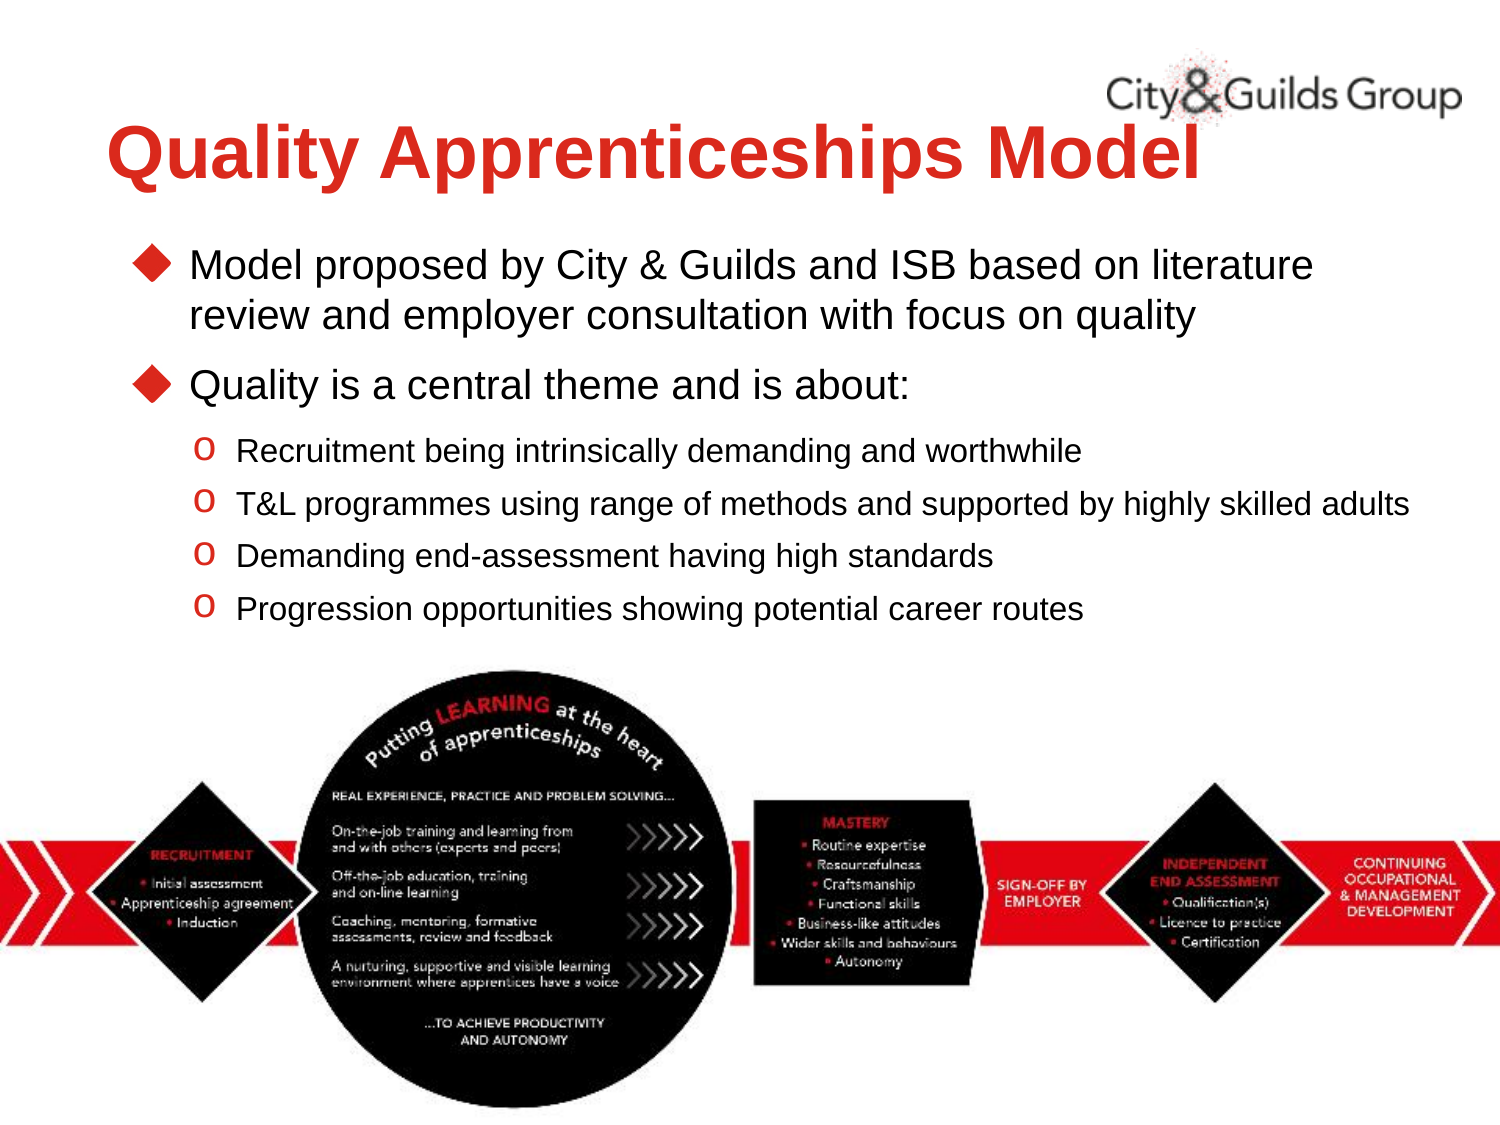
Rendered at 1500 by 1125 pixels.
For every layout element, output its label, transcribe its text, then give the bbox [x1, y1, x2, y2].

picture [0, 643, 1500, 1125]
picture [1107, 48, 1462, 130]
picture [132, 364, 171, 403]
picture [132, 243, 171, 282]
text_box Quality Apprenticeships Model [92, 95, 1374, 201]
text_box Model proposed by City & Guilds and ISB based on literature review and employer consultation with focus on quality Quality is a central theme and is about: Recruitment being intrinsically demanding and worthwhile T&L programmes using range of methods and supported by highly skilled adults Demanding end-assessment having high standards Progression opportunities showing potential career routes [88, 230, 1438, 634]
